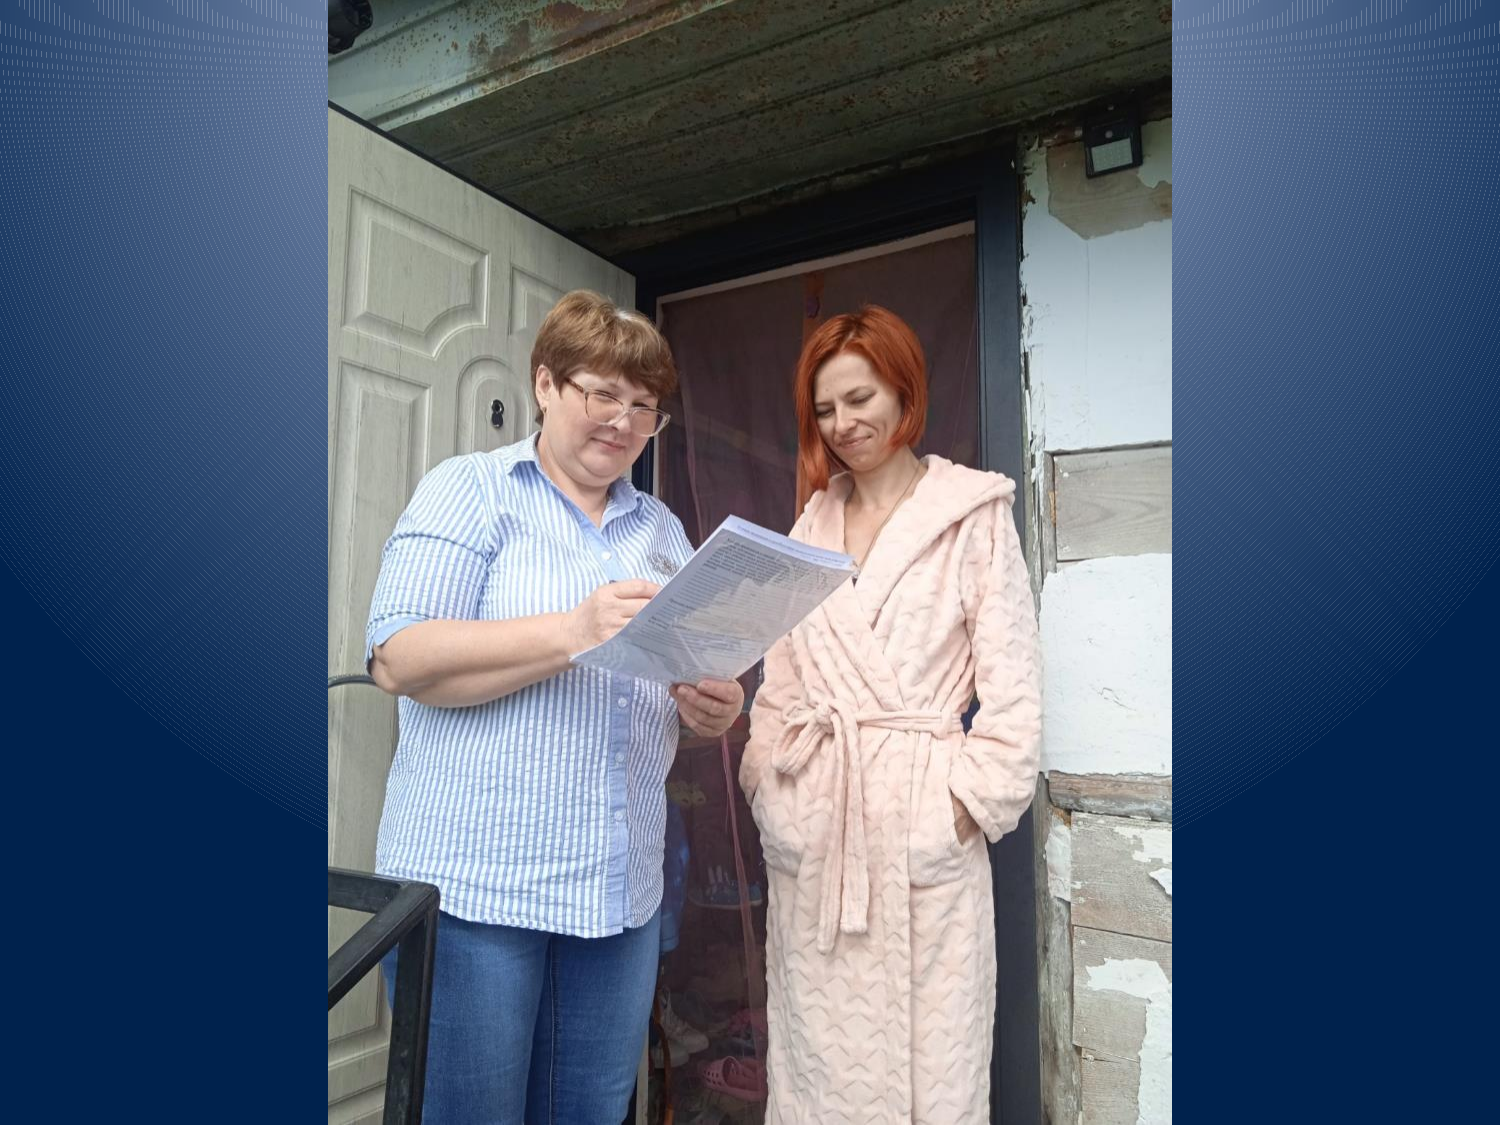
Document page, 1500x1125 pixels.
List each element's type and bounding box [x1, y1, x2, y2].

picture [327, 0, 1173, 1125]
